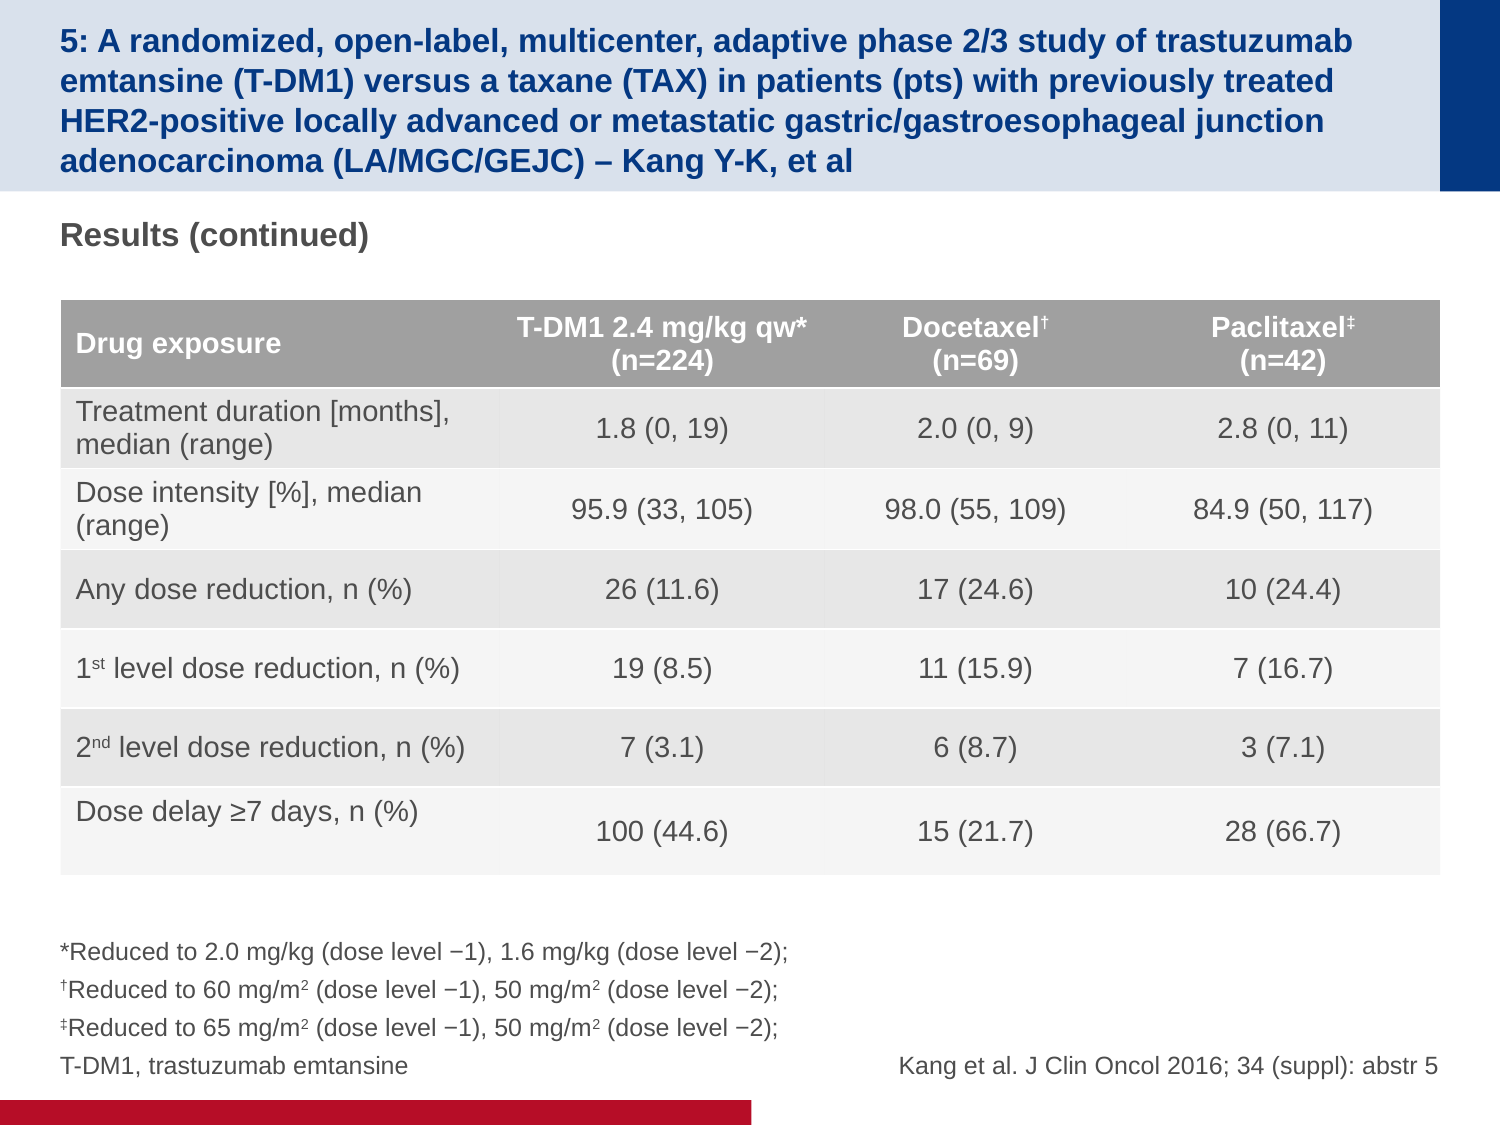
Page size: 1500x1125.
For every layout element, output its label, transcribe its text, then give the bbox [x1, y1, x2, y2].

table_cell 100 (44.6) [500, 788, 825, 875]
table_cell Treatment duration [months], median (range) [61, 389, 500, 468]
table_cell 1.8 (0, 19) [500, 389, 825, 468]
table_header T-DM1 2.4 mg/kg qw* (n=224) [500, 300, 825, 387]
table_cell 6 (8.7) [825, 709, 1127, 786]
table_cell 2.8 (0, 11) [1127, 389, 1440, 468]
title 5: A randomized, open-label, multicenter, adaptive phase 2/3 study of trastuzumab emtansine (T-DM1) versus a taxane (TAX) in patients (pts) with previously treated HER2-positive locally advanced or metastatic gastric/gastroesophageal junction adenocarcinoma (LA/MGC/GEJC) – Kang Y-K, et al [59, 29, 1438, 162]
table_cell Dose delay ≥7 days, n (%) [61, 788, 500, 875]
table_header Docetaxel† (n=69) [825, 300, 1127, 387]
table_cell 84.9 (50, 117) [1127, 469, 1440, 549]
table_cell 17 (24.6) [825, 550, 1127, 628]
table_header Paclitaxel‡ (n=42) [1127, 300, 1440, 387]
table_cell 19 (8.5) [500, 630, 825, 707]
table_cell 7 (16.7) [1127, 630, 1440, 707]
table_cell 2.0 (0, 9) [825, 389, 1127, 468]
table_cell 2nd level dose reduction, n (%) [61, 709, 500, 786]
list *Reduced to 2.0 mg/kg (dose level −1), 1.6 mg/kg (dose level −2); †Reduced to 60 mg/m2 (dose level −1), 50 mg/m2 (dose level −2); ‡Reduced to 65 mg/m2 (dose level −1), 50 mg/m2 (dose level −2); T-DM1, trastuzumab emtansine [59, 999, 762, 1080]
table_cell Dose intensity [%], median (range) [61, 469, 500, 549]
table_cell Any dose reduction, n (%) [61, 550, 500, 628]
table_cell 98.0 (55, 109) [825, 469, 1127, 549]
table_cell 11 (15.9) [825, 630, 1127, 707]
table_cell 95.9 (33, 105) [500, 469, 825, 549]
table_cell 3 (7.1) [1127, 709, 1440, 786]
table_cell 7 (3.1) [500, 709, 825, 786]
list Kang et al. J Clin Oncol 2016; 34 (suppl): abstr 5 [762, 999, 1441, 1080]
table_cell 1st level dose reduction, n (%) [61, 630, 500, 707]
table_cell 26 (11.6) [500, 550, 825, 628]
table_cell 28 (66.7) [1127, 788, 1440, 875]
list Results (continued) [59, 205, 1441, 985]
table_header Drug exposure [61, 300, 500, 387]
table_cell 15 (21.7) [825, 788, 1127, 875]
table_cell 10 (24.4) [1127, 550, 1440, 628]
